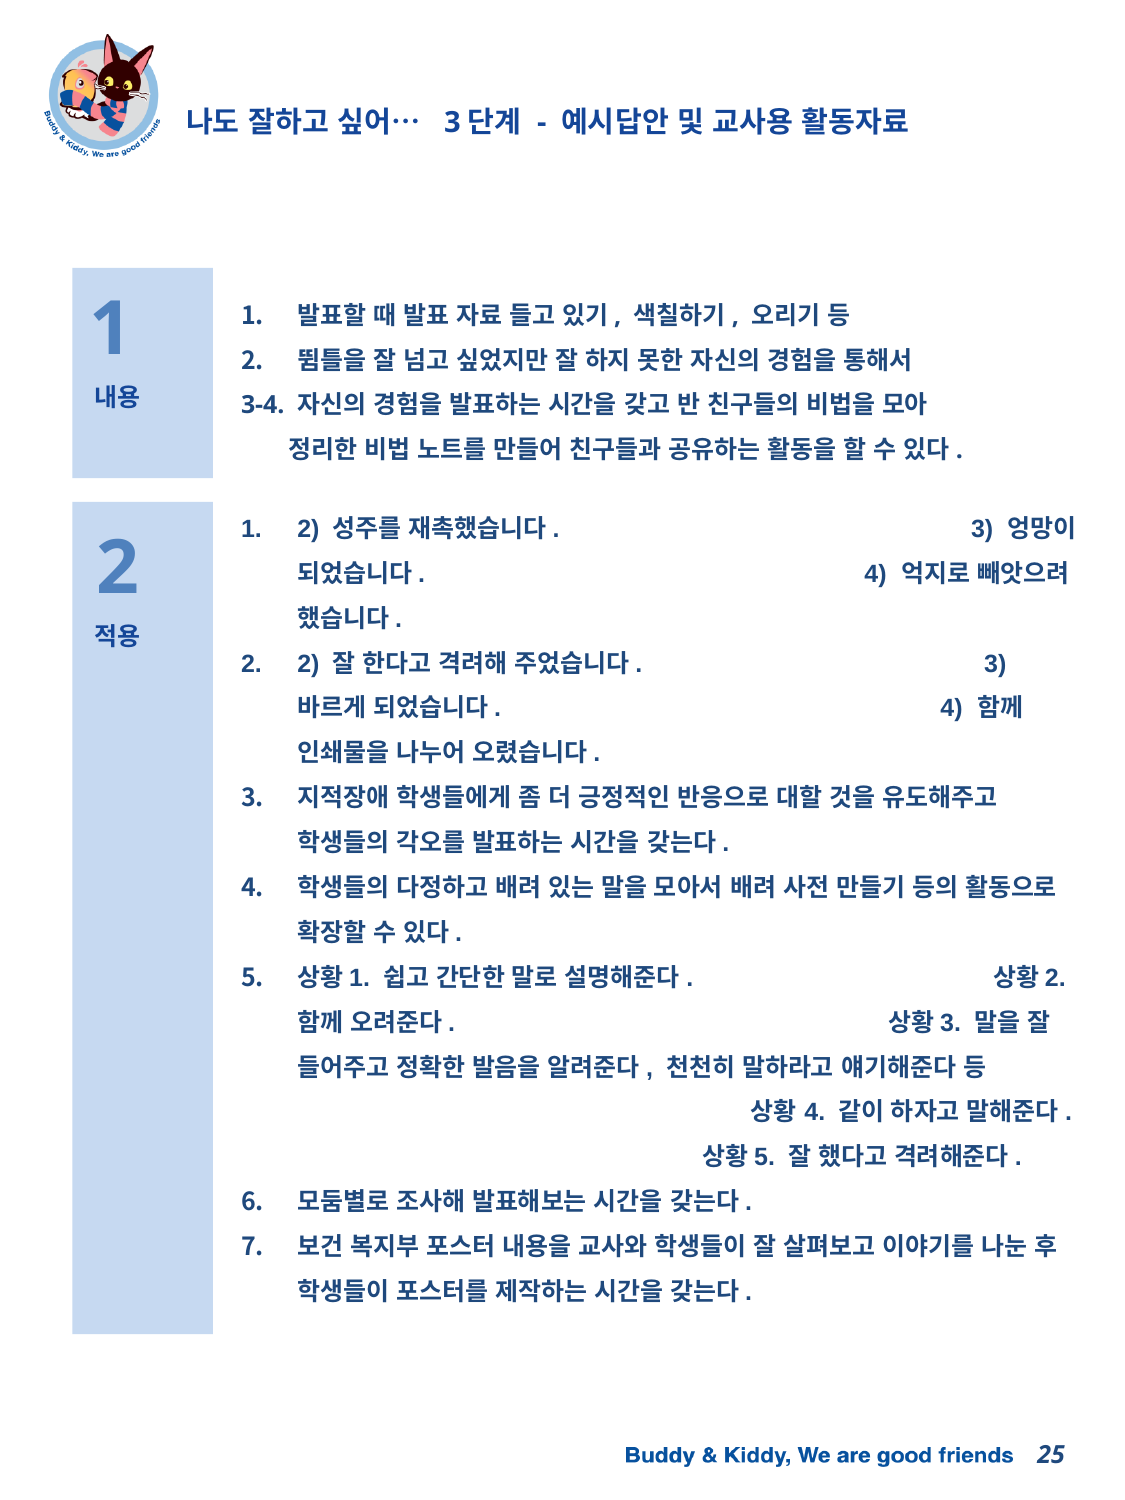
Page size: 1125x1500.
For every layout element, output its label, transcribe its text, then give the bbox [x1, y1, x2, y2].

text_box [72, 501, 214, 1335]
text_box 2) 성주를 재촉했습니다. 3) 엉망이 되었습니다. 4) 억지로 빼앗으려 했습니다. 2) 잘 한다고 격려해 주었습니다. 3) 바르게 되었습니다. 4) 함께 인쇄물을 나누어 오렸습니다. 지적장애 학생들에게 좀 더 긍정적인 반응으로 대할 것을 유도해주고 학생들의 각오를 발표하는 시간을 갖는다. 학생들의 다정하고 배려 있는 말을 모아서 배려 사전 만들기 등의 활동으로 확장할 수 있다. 상황1. 쉽고 간단한 말로 설명해준다. 상황2. 함께 오려준다. 상황3. 말을 잘 들어주고 정확한 발음을 알려준다, 천천히 말하라고 얘기해준다 등 상황4. 같이 하자고 말해준다. 상황5. 잘 했다고 격려해준다. 모둠별로 조사해 발표해보는 시간을 갖는다. 보건 복지부 포스터 내용을 교사와 학생들이 잘 살펴보고 이야기를 나눈 후 학생들이 포스터를 제작하는 시간을 갖는다. [226, 490, 1094, 1313]
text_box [66, 267, 214, 479]
text_box 발표할 때 발표 자료 들고 있기, 색칠하기, 오리기 등 뜀틀을 잘 넘고 싶었지만 잘 하지 못한 자신의 경험을 통해서 3-4. 자신의 경험을 발표하는 시간을 갖고 반 친구들의 비법을 모아 정리한 비법 노트를 만들어 친구들과 공유하는 활동을 할 수 있다. [226, 276, 1071, 472]
text_box 25 [1012, 1430, 1080, 1476]
text_box 나도 잘하고 싶어… 3단계 - 예시답안 및 교사용 활동자료 [171, 78, 1013, 146]
picture [44, 34, 160, 157]
picture [626, 1447, 1013, 1468]
